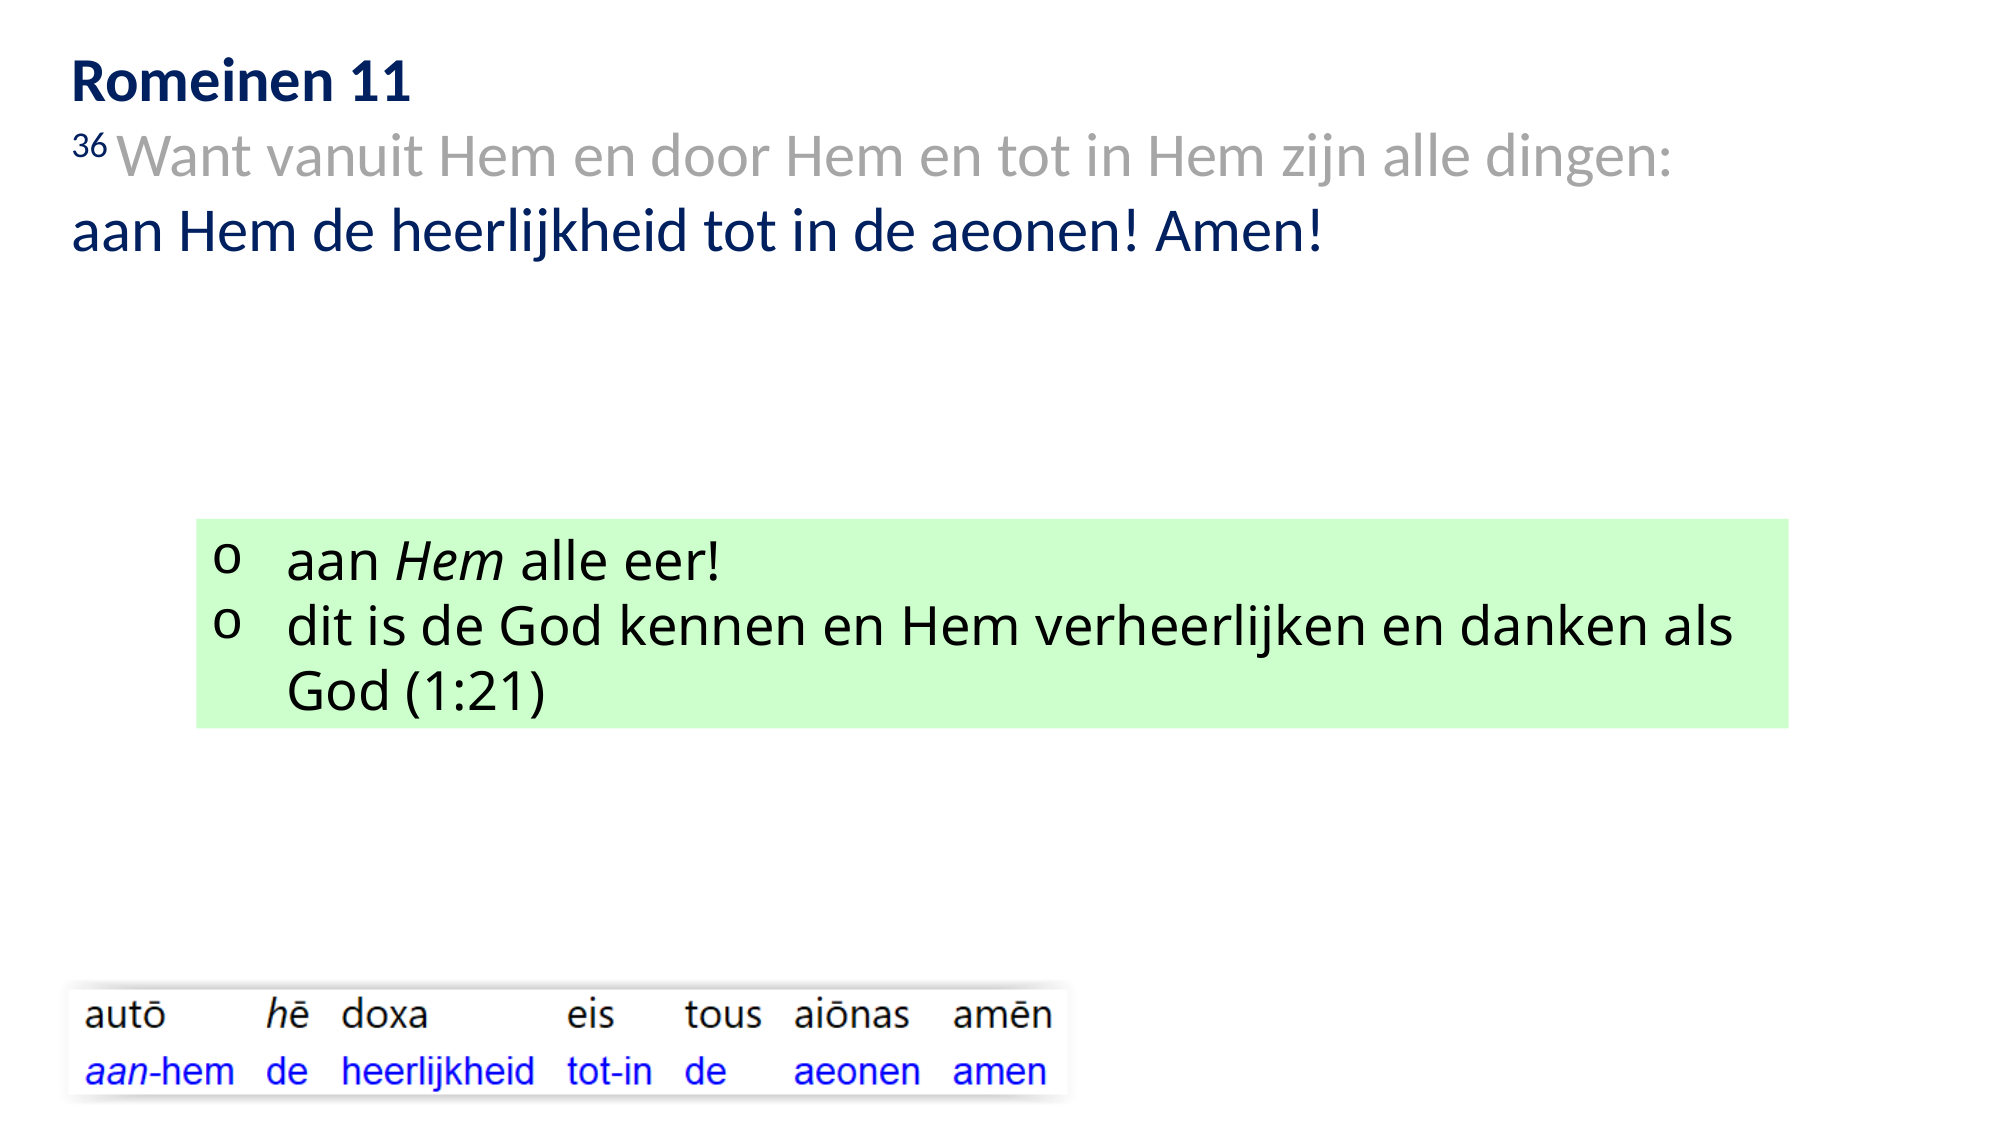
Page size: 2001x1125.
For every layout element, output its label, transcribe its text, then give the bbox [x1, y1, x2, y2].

picture [56, 977, 1079, 1107]
text_box Romeinen 11 36 Want vanuit Hem en door Hem en tot in Hem zijn alle dingen: aan Hem de heerlijkheid tot in de aeonen! Amen! [56, 31, 1986, 271]
text_box aan Hem alle eer! dit is de God kennen en Hem verheerlijken en danken als God (1:21) [196, 518, 1789, 729]
